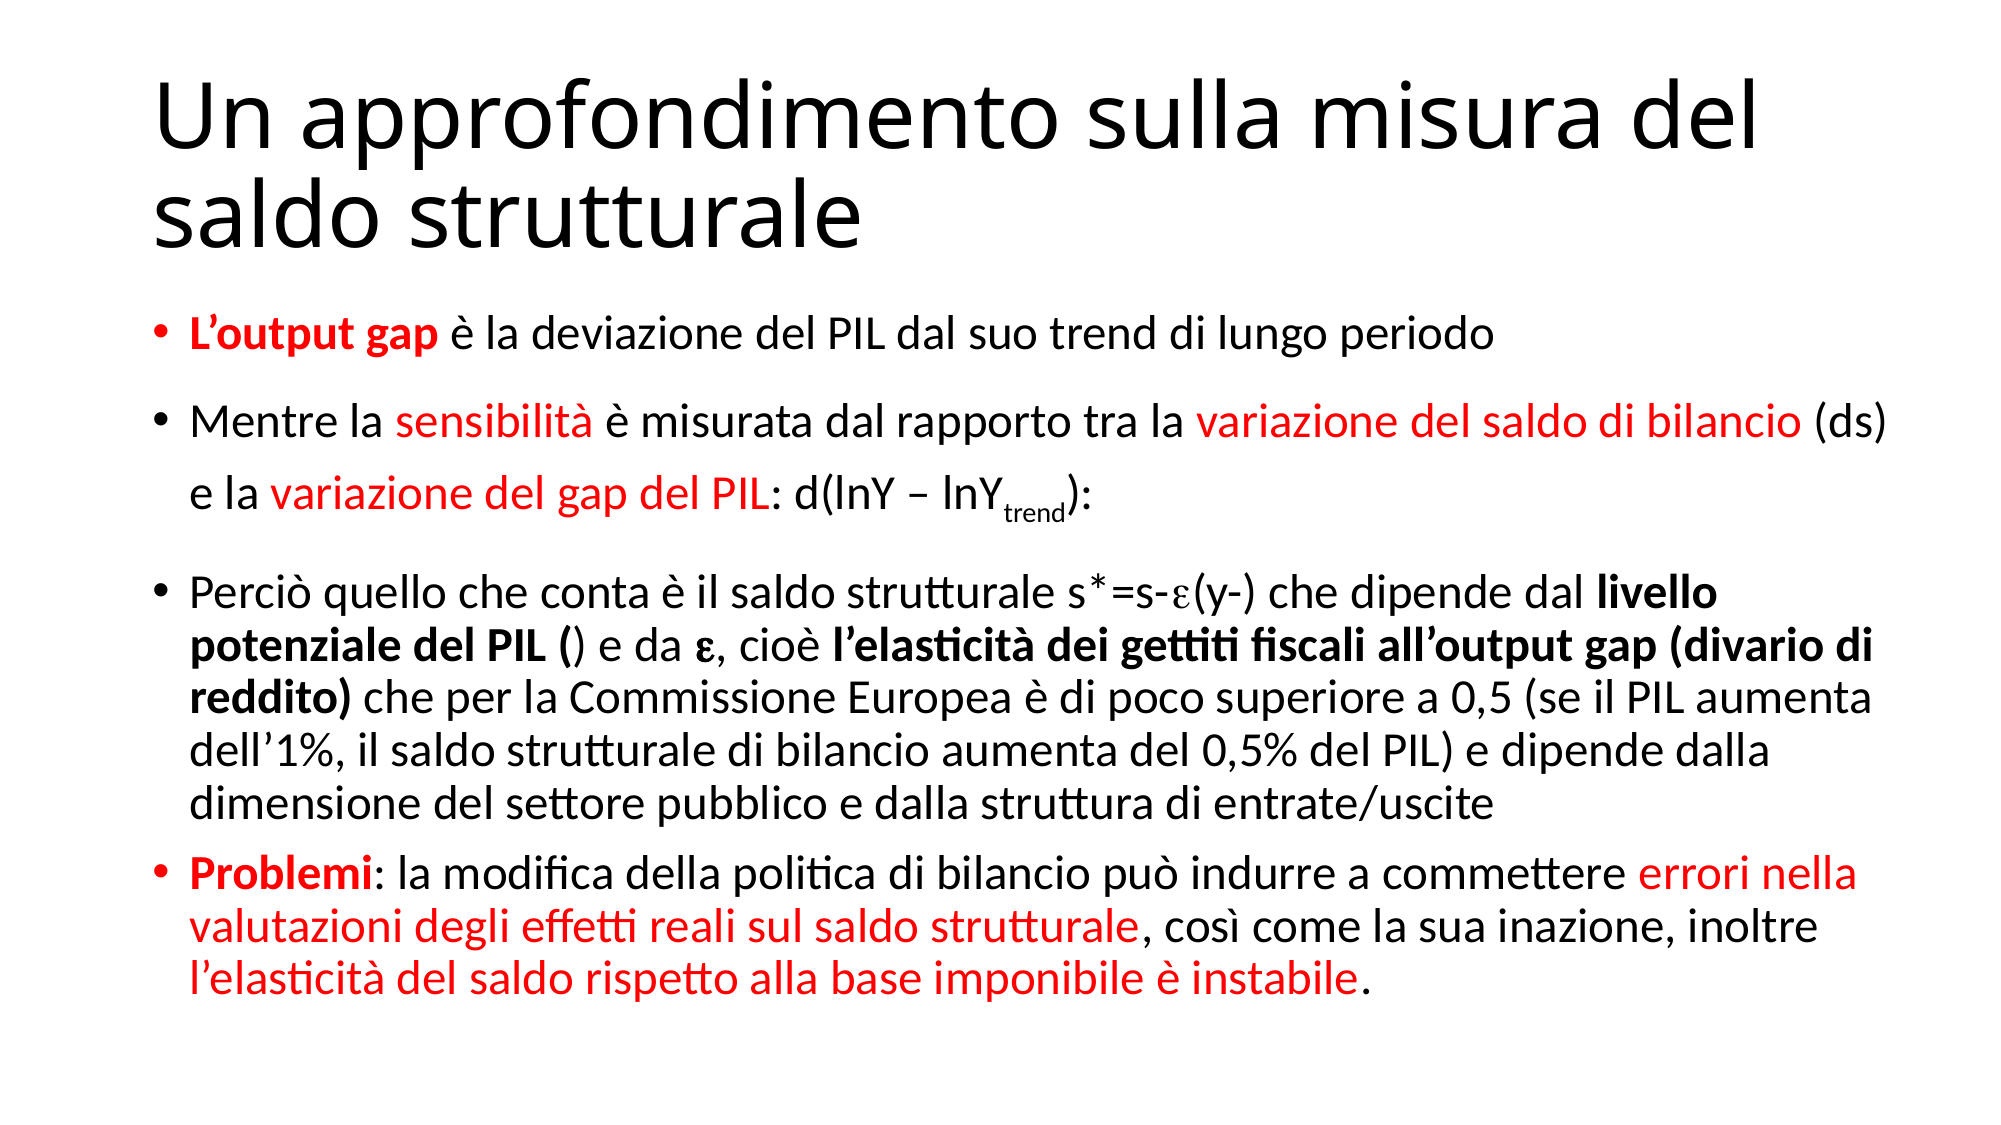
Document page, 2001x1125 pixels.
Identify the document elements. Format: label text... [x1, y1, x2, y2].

title Un approfondimento sulla misura del saldo strutturale [137, 59, 1863, 278]
